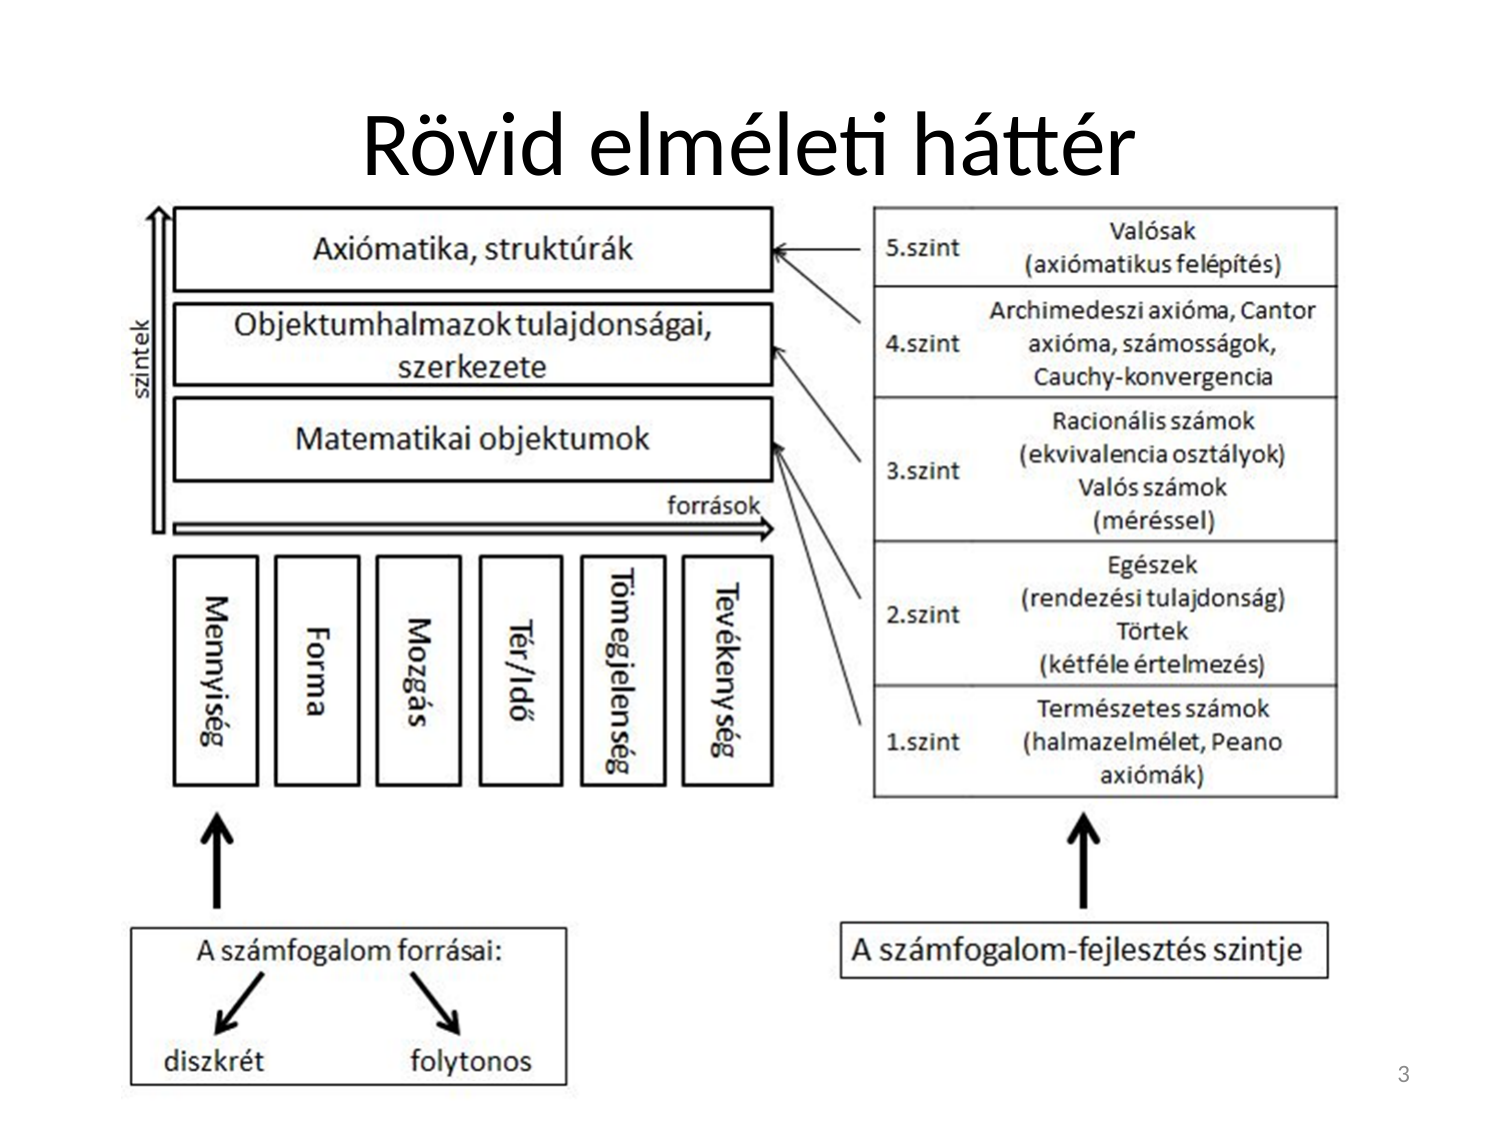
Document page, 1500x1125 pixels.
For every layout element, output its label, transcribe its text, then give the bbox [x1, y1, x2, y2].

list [120, 184, 1349, 1107]
title Rövid elméleti háttér [75, 45, 1425, 233]
slide_number 3 [1353, 1042, 1425, 1103]
